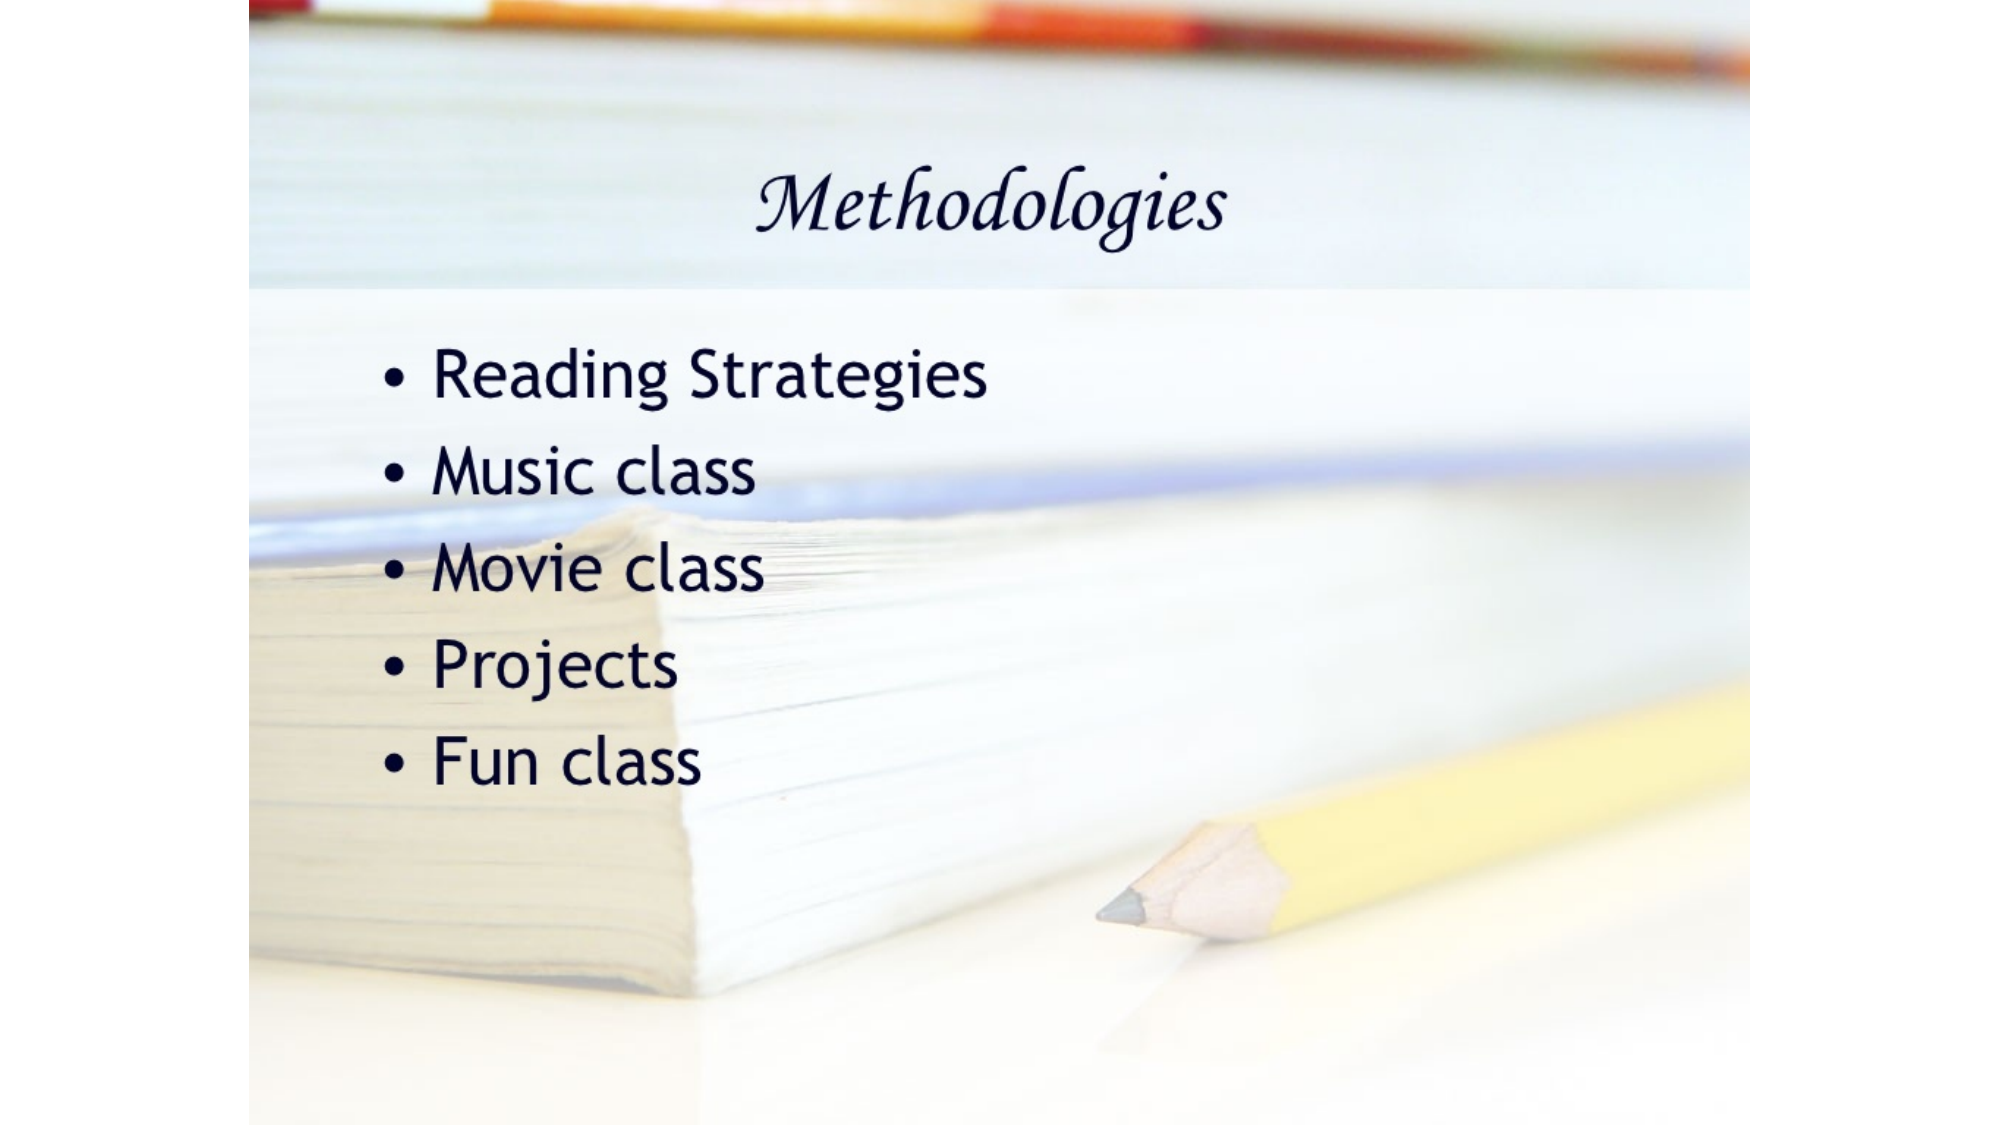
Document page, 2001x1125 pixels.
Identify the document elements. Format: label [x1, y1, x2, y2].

picture [249, 0, 1750, 1125]
